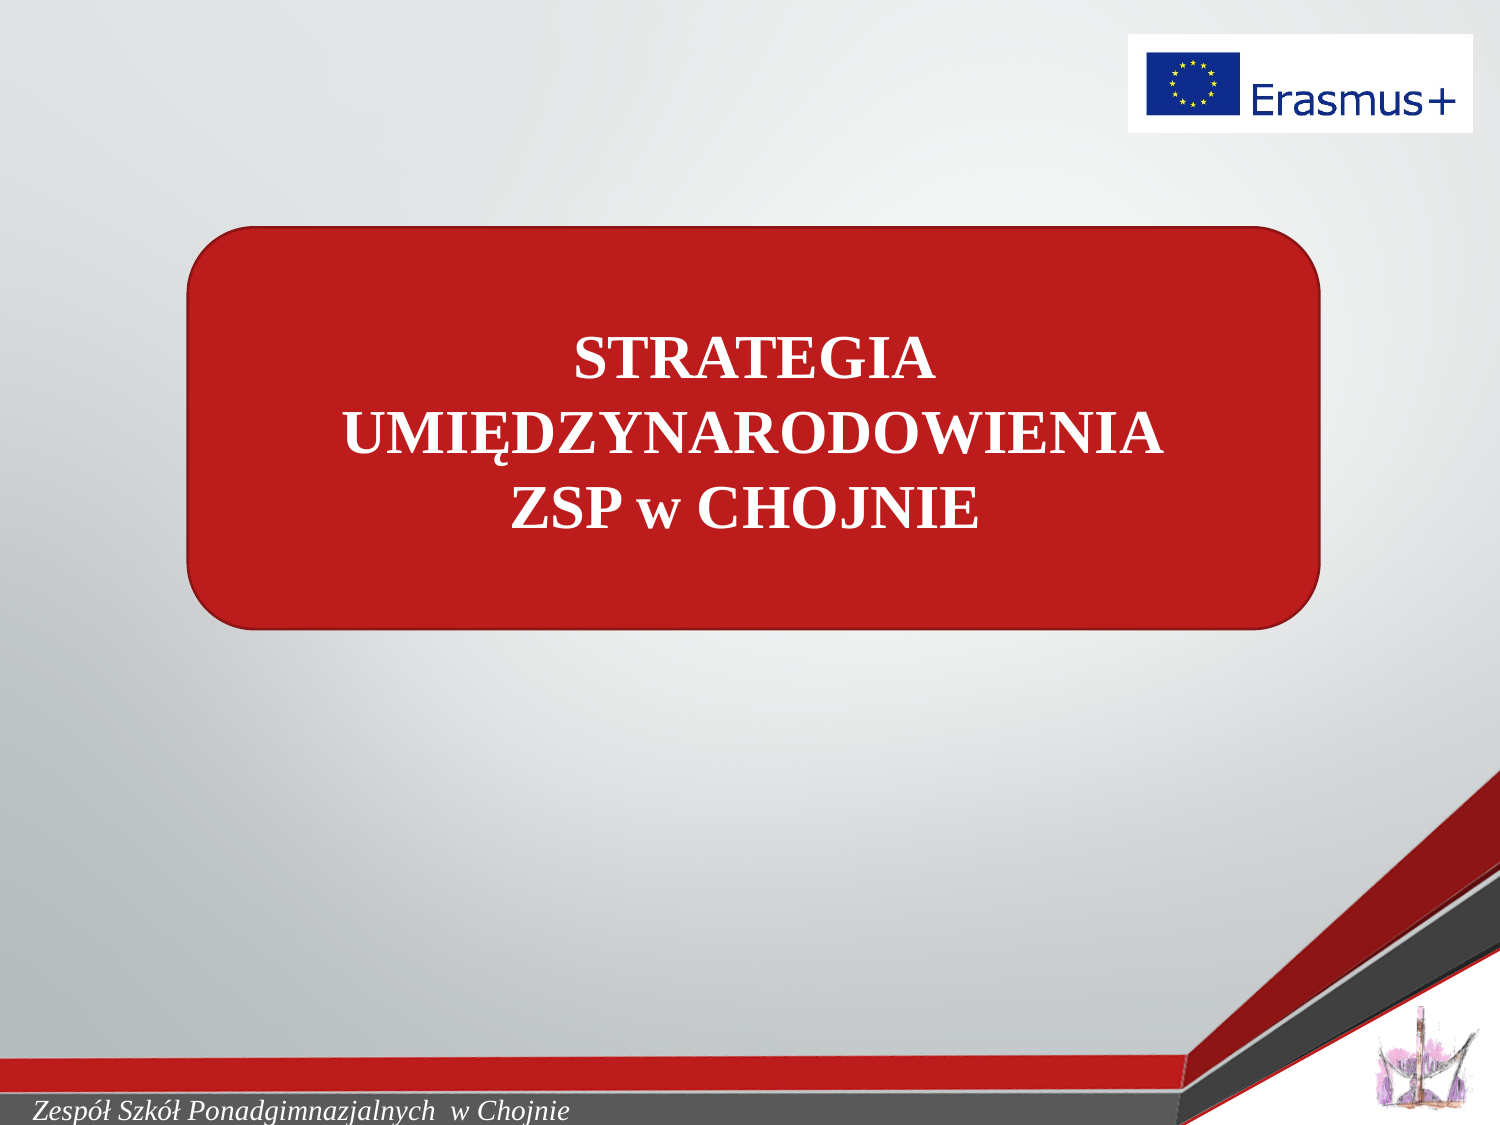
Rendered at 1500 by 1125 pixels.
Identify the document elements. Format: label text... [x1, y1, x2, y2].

text_box STRATEGIA UMIĘDZYNARODOWIENIA ZSP w CHOJNIE [186, 226, 1321, 631]
picture [0, 253, 1500, 1125]
picture [1128, 34, 1473, 133]
picture [268, 1107, 275, 1118]
